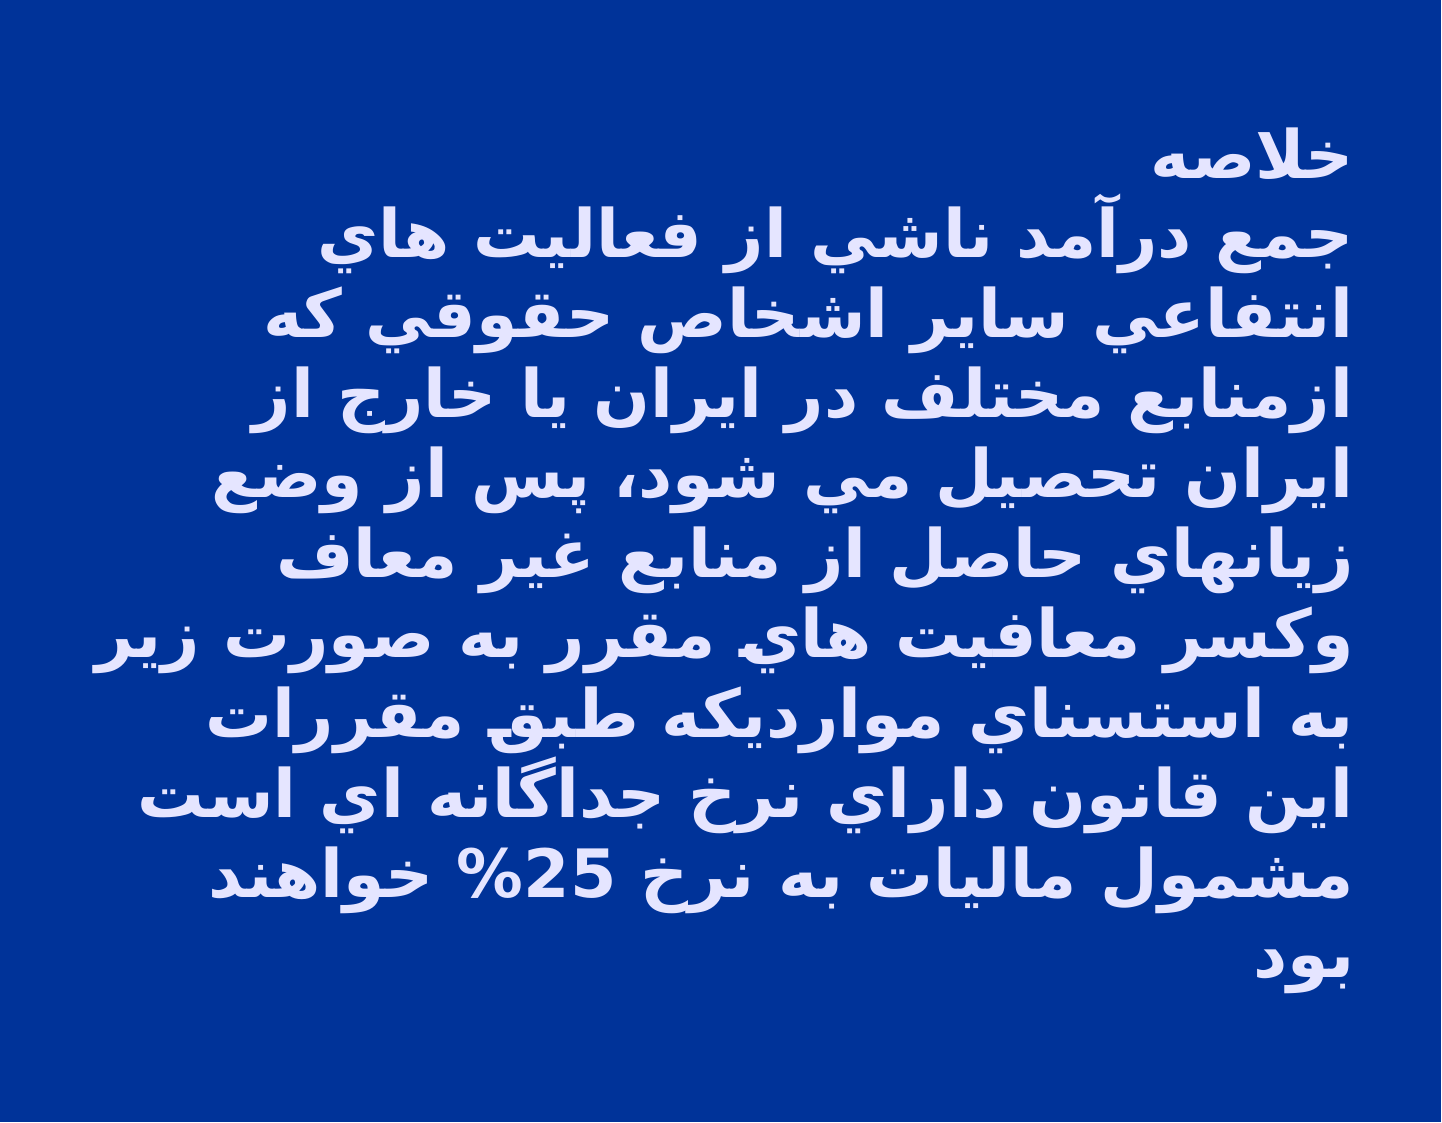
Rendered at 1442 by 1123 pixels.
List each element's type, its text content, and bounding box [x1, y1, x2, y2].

title خلاصه جمع درآمد ناشي از فعاليت هاي انتفاعي ساير اشخاص حقوقي كه ازمنابع مختلف در ايران يا خارج از ايران تحصيل مي شود، پس از وضع زيانهاي حاصل از منابع غير معاف وكسر معافيت هاي مقرر به صورت زير به استسناي موارديكه طبق مقررات اين قانون داراي نرخ جداگانه اي است مشمول ماليات به نرخ 25% خواهند بود [71, 44, 1370, 1058]
